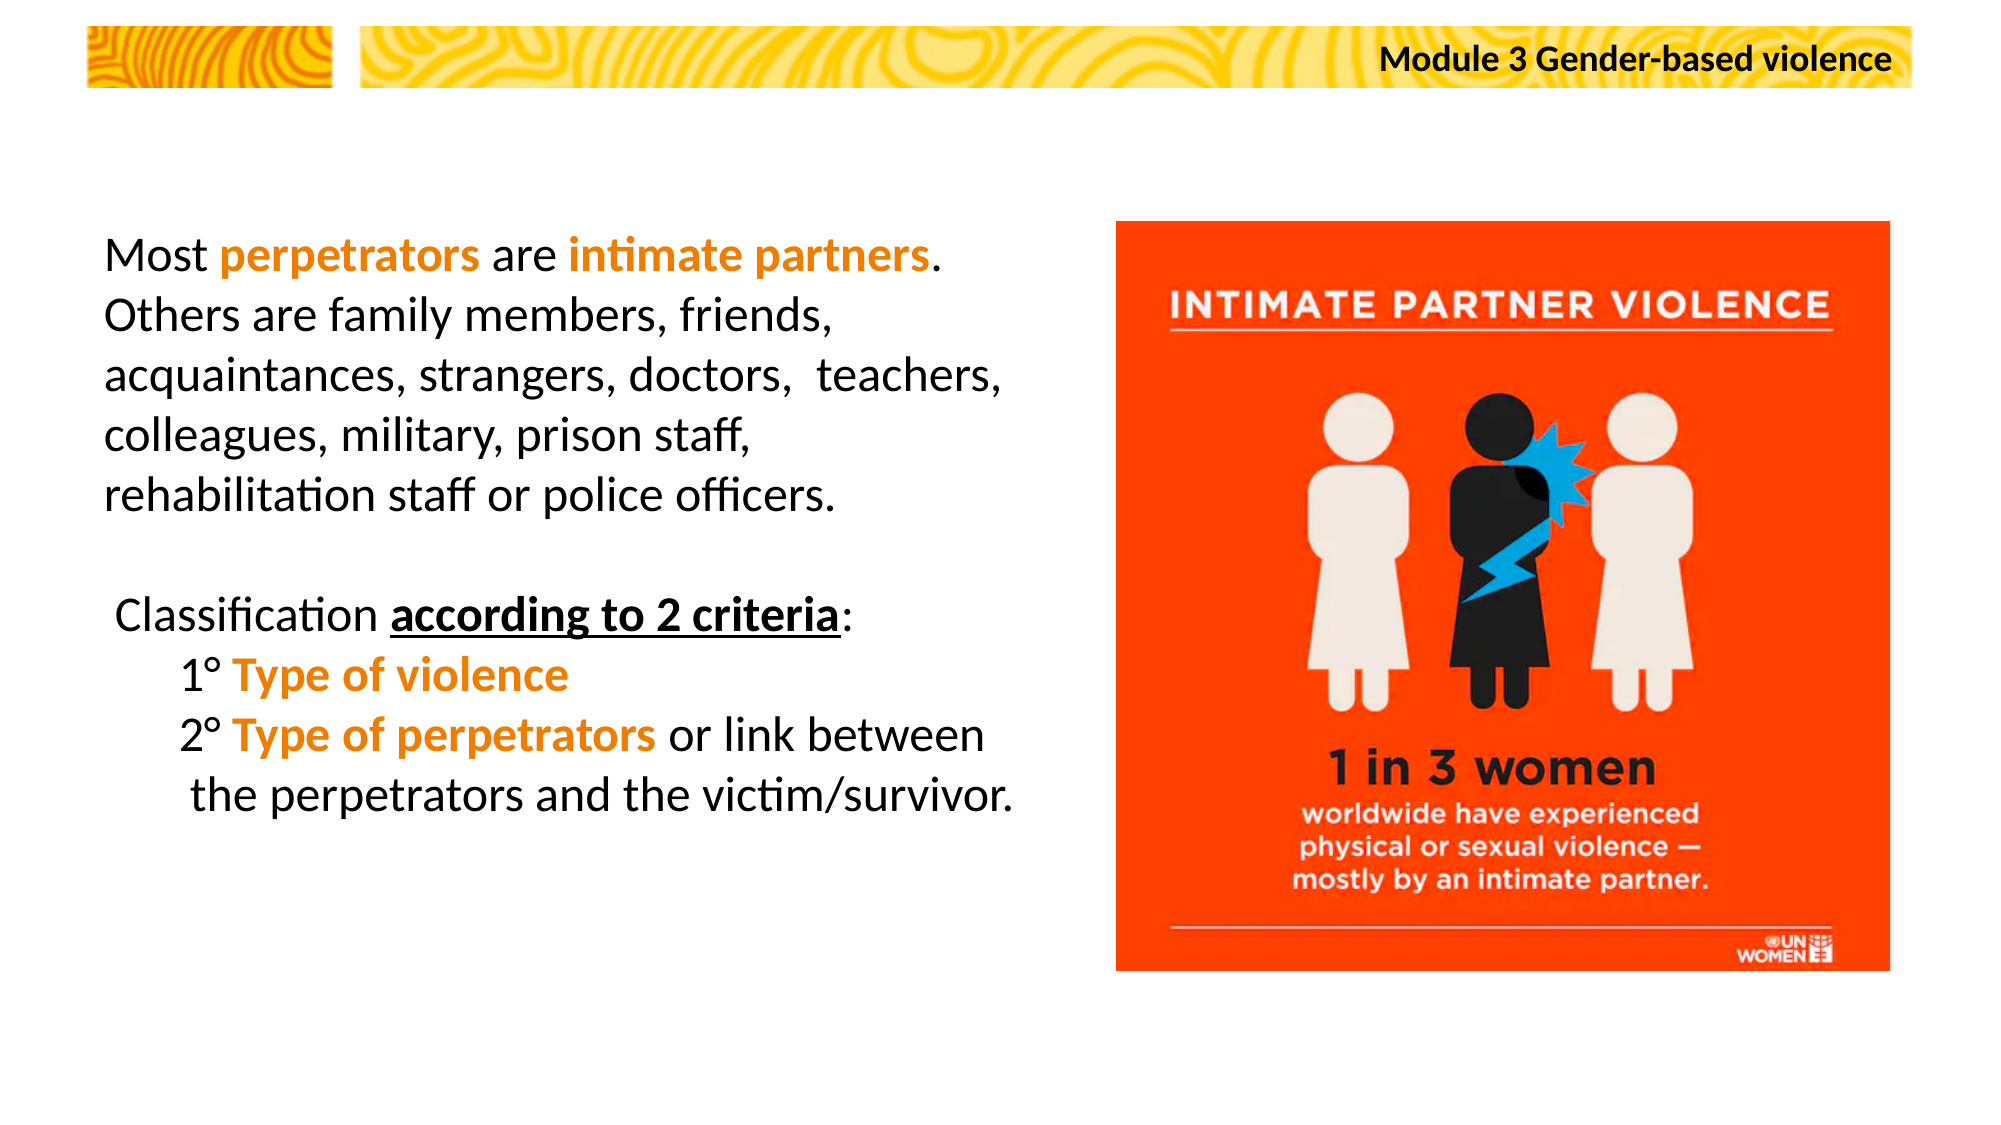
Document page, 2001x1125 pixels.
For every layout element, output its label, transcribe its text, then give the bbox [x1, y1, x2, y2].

picture [0, 26, 2000, 88]
picture [1116, 221, 1894, 971]
text_box Most perpetrators are intimate partners. Others are family members, friends, acquaintances, strangers, doctors, teachers, colleagues, military, prison staff, rehabilitation staff or police officers. Classification according to 2 criteria: 1° Type of violence 2° Type of perpetrators or link between the perpetrators and the victim/survivor. [103, 221, 1030, 1125]
